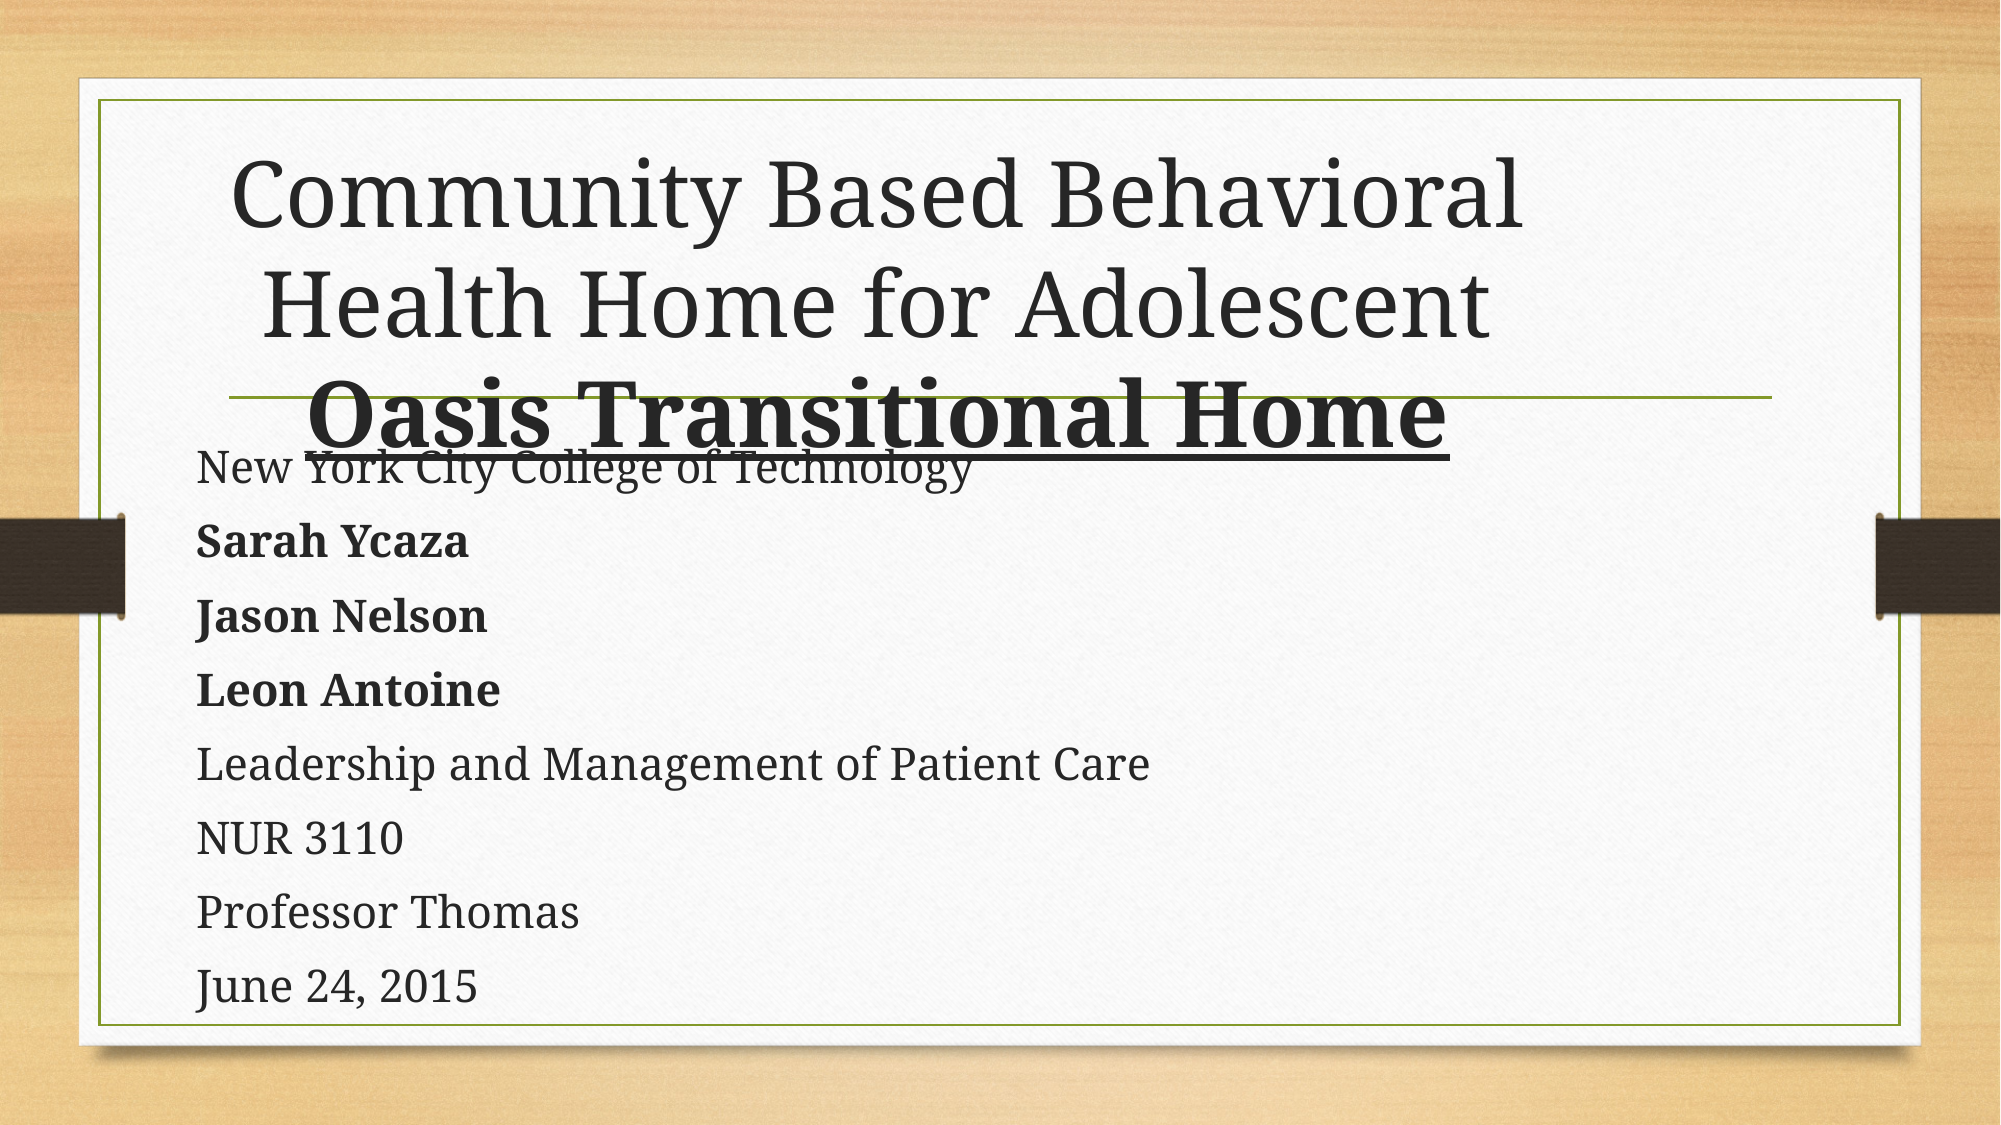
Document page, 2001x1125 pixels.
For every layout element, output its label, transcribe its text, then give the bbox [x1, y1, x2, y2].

picture [0, 0, 2001, 1125]
list New York City College of Technology Sarah Ycaza Jason Nelson Leon Antoine Leadership and Management of Patient Care NUR 3110 Professor Thomas June 24, 2015 [181, 431, 1649, 1025]
title Community Based Behavioral Health Home for Adolescent Oasis Transitional Home [106, 74, 1649, 527]
